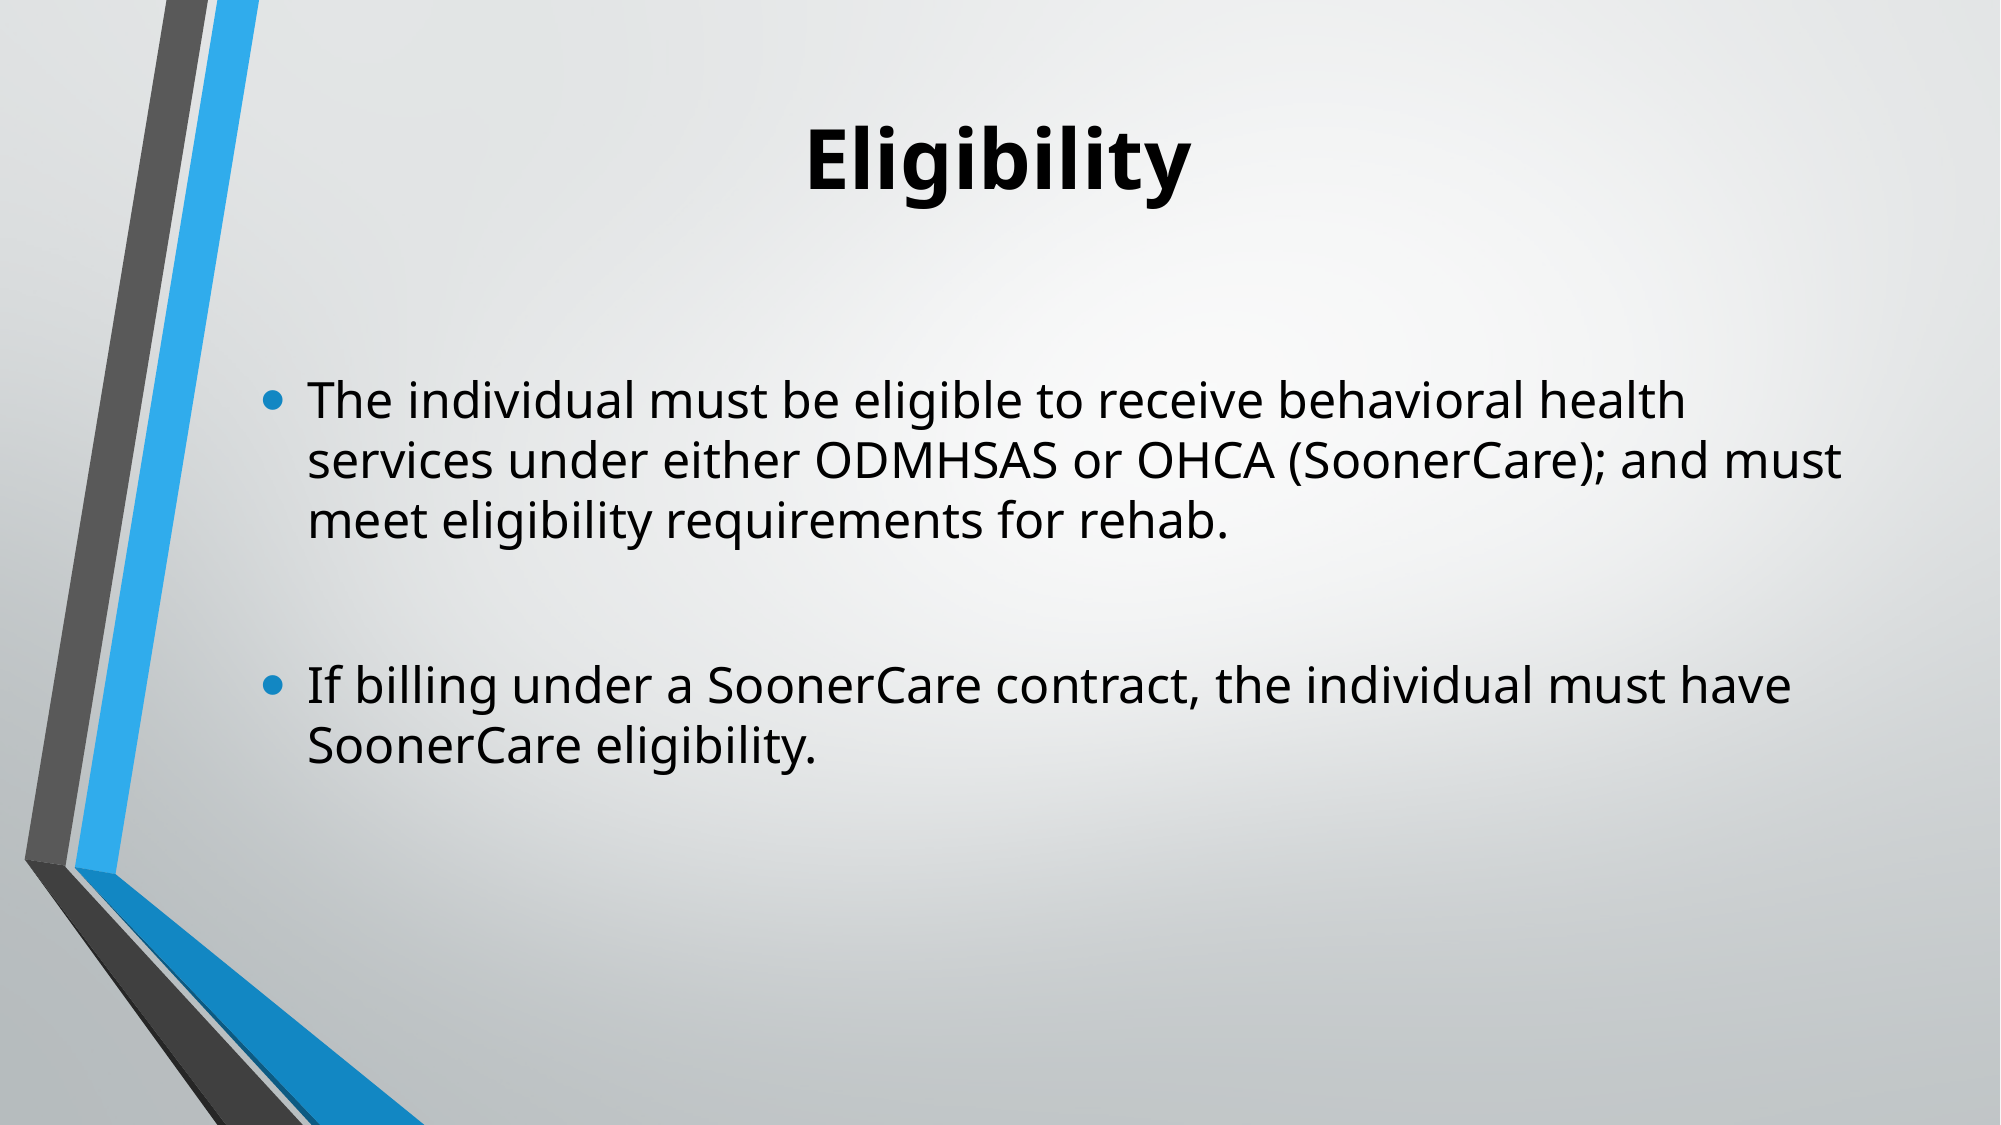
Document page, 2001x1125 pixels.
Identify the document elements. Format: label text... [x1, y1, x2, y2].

title Eligibility [421, 62, 1574, 250]
list The individual must be eligible to receive behavioral health services under either ODMHSAS or OHCA (SoonerCare); and must meet eligibility requirements for rehab. If billing under a SoonerCare contract, the individual must have SoonerCare eligibility. [245, 324, 1869, 901]
